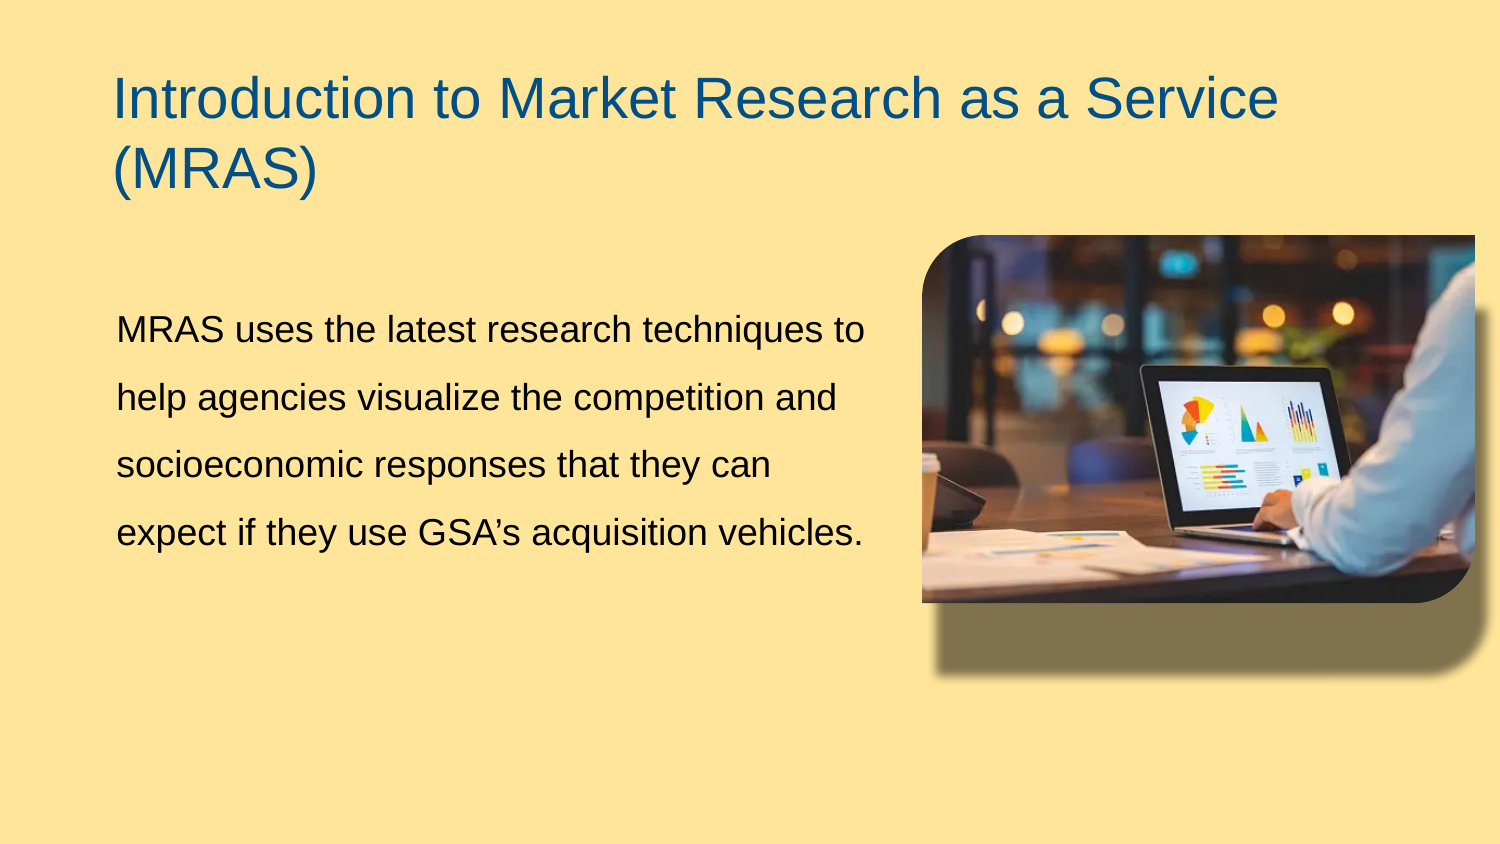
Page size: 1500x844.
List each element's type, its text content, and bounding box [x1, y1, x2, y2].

title Introduction to Market Research as a Service (MRAS) [112, 50, 1387, 211]
picture [921, 234, 1476, 604]
text_box MRAS uses the latest research techniques to help agencies visualize the competition and socioeconomic responses that they can expect if they use GSA’s acquisition vehicles. [101, 274, 887, 710]
